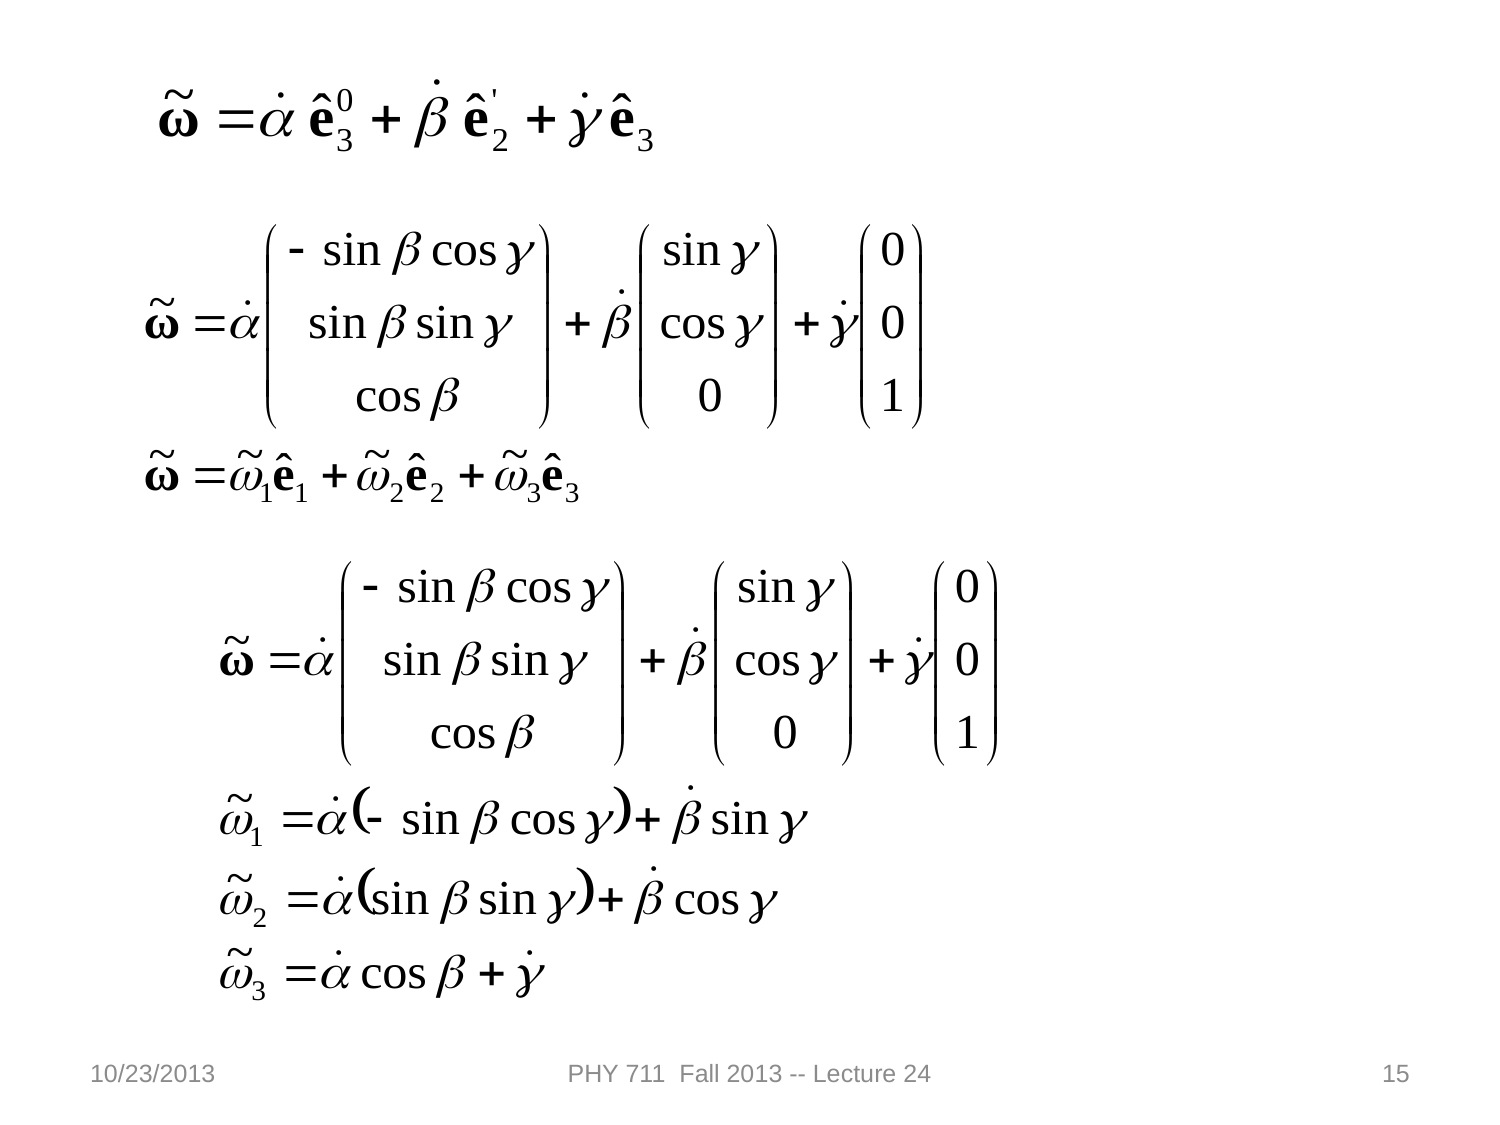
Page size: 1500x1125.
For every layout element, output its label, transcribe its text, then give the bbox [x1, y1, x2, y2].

footer PHY 711 Fall 2013 -- Lecture 24 [512, 1042, 988, 1103]
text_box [137, 213, 938, 514]
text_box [211, 549, 1013, 1013]
slide_number 15 [1074, 1042, 1425, 1103]
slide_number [75, 1042, 425, 1103]
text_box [149, 74, 664, 166]
